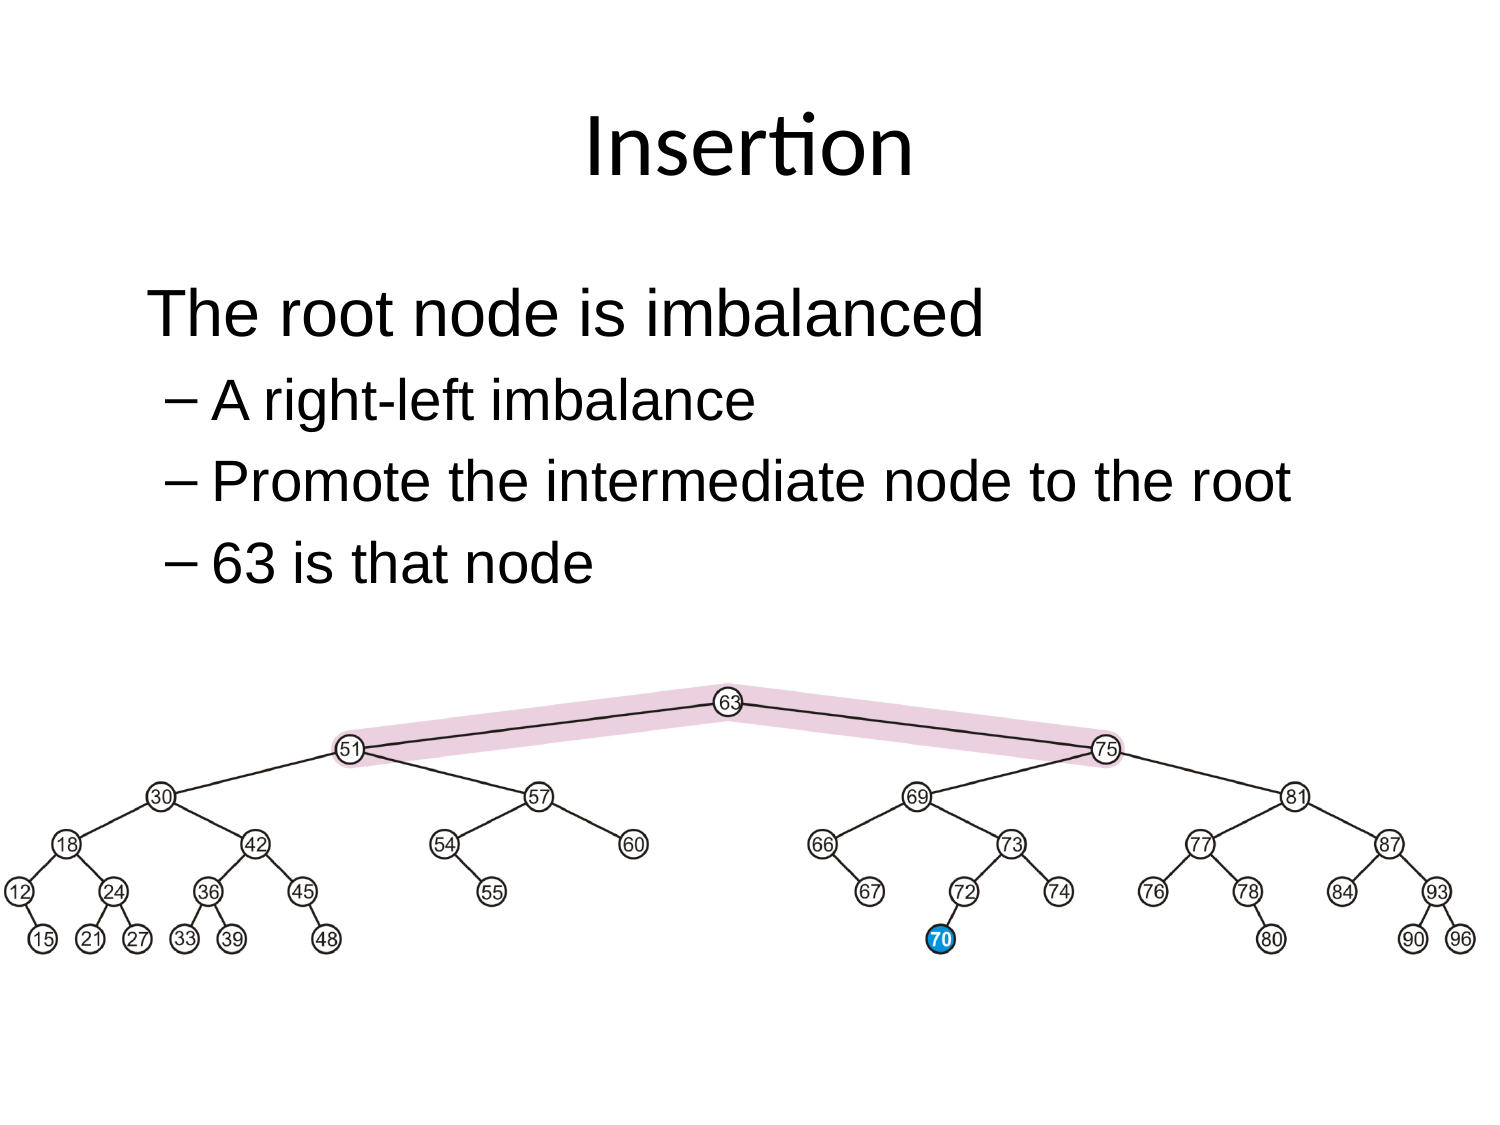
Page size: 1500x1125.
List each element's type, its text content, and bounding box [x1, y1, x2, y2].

picture [0, 678, 1479, 1006]
title Insertion [75, 45, 1425, 233]
list The root node is imbalanced A right-left imbalance Promote the intermediate node to the root 63 is that node [75, 262, 1425, 677]
